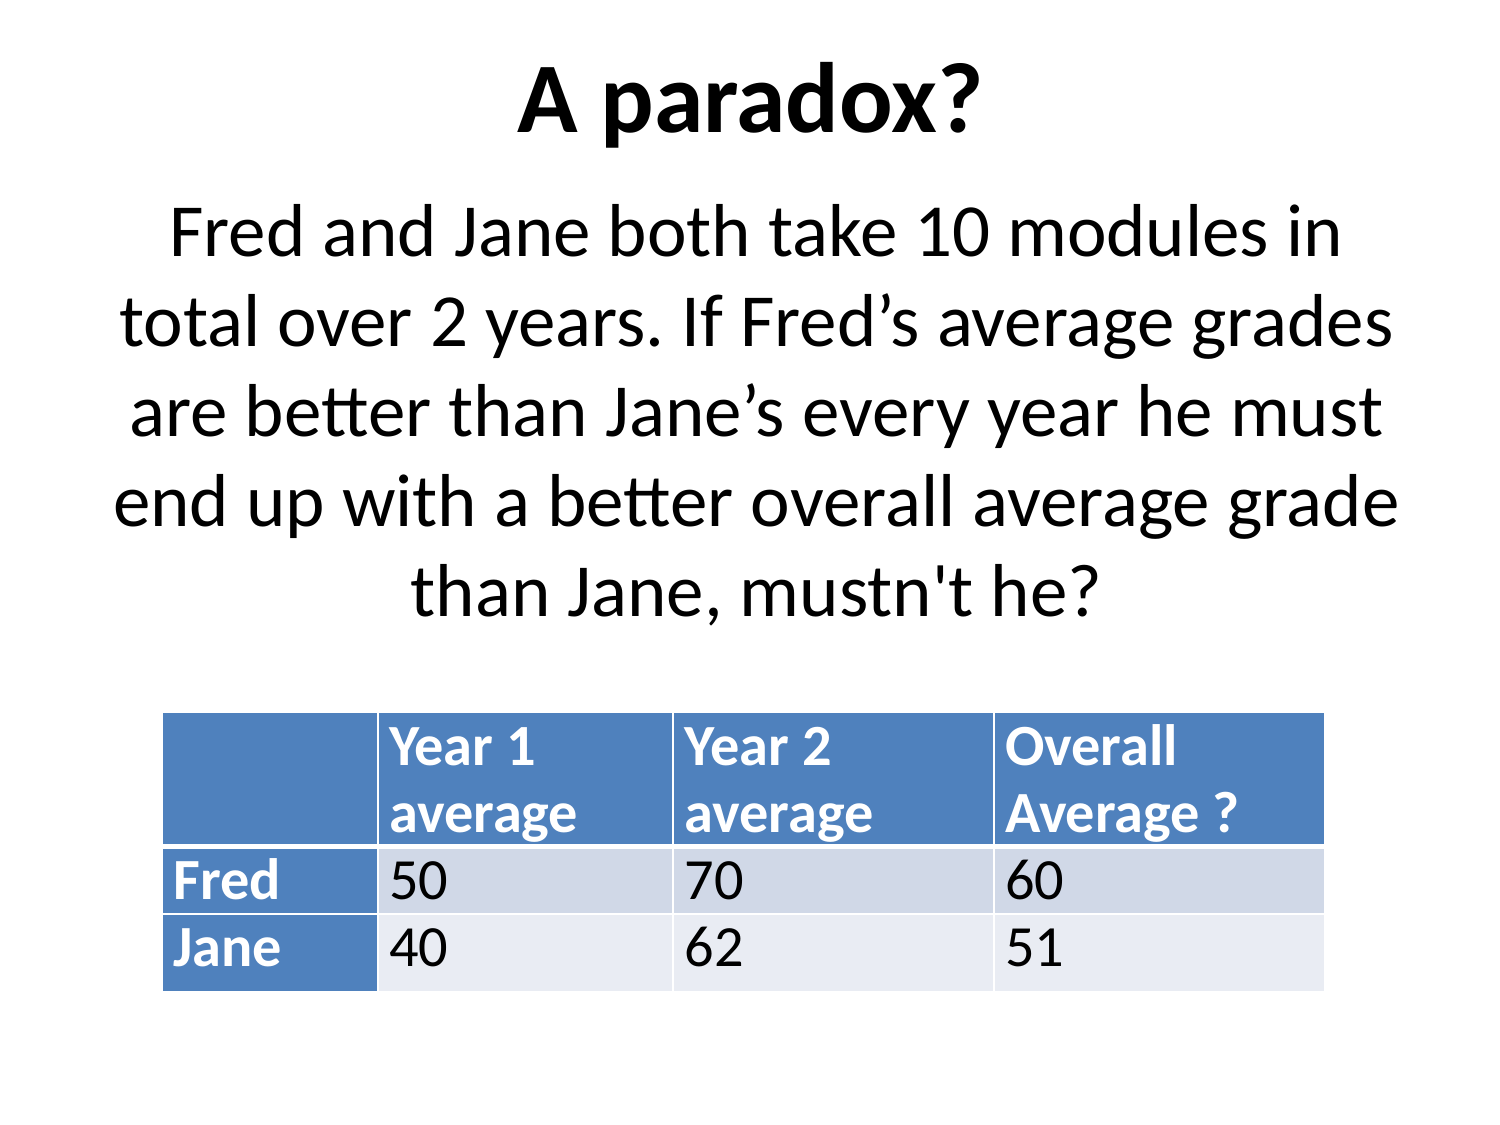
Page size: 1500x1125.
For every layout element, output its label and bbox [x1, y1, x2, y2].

table_cell [674, 915, 993, 991]
table_header [995, 713, 1324, 844]
table_cell [995, 915, 1324, 991]
table_header [674, 713, 993, 844]
title [81, 312, 1432, 500]
table_cell [379, 915, 672, 991]
table_header [163, 713, 377, 844]
text_box [502, 24, 999, 160]
table_cell [995, 849, 1324, 913]
table_header [379, 713, 672, 844]
table_cell [674, 849, 993, 913]
table_cell [163, 849, 377, 913]
table_cell [163, 915, 377, 991]
table_cell [379, 849, 672, 913]
